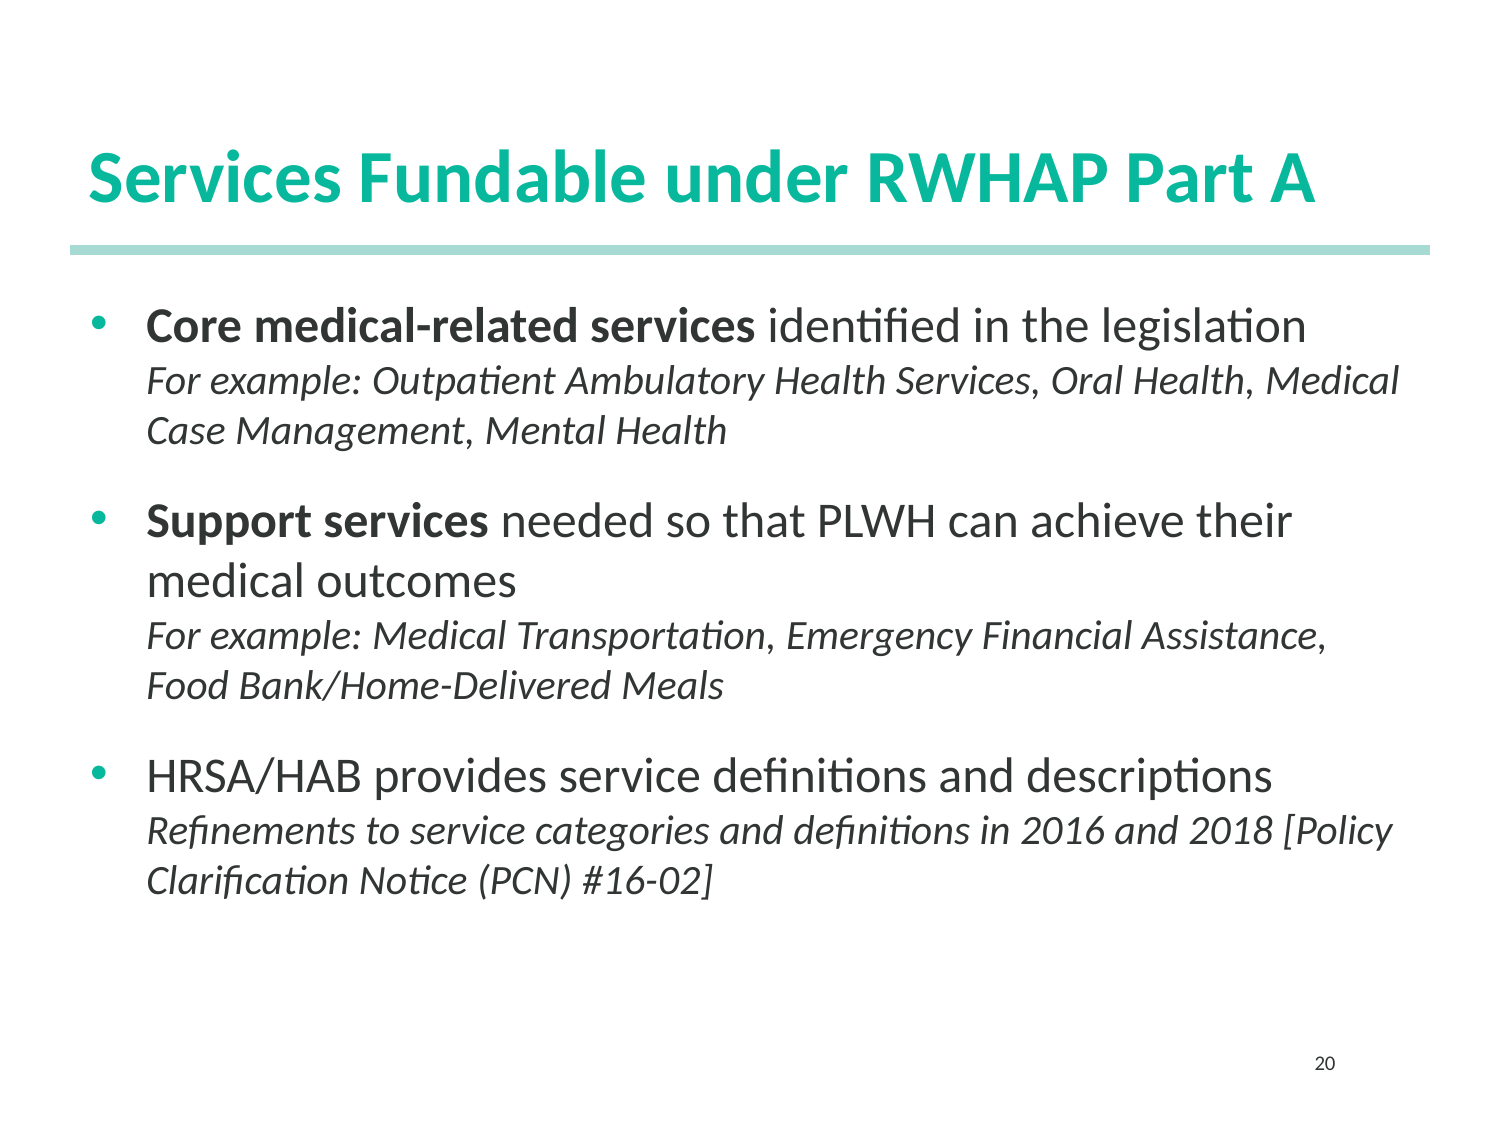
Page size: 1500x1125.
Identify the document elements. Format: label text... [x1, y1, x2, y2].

list Core medical-related services identified in the legislation For example: Outpatient Ambulatory Health Services, Oral Health, Medical Case Management, Mental Health Support services needed so that PLWH can achieve their medical outcomes For example: Medical Transportation, Emergency Financial Assistance, Food Bank/Home-Delivered Meals HRSA/HAB provides service definitions and descriptions Refinements to service categories and definitions in 2016 and 2018 [Policy Clarification Notice (PCN) #16-02] [75, 284, 1425, 1005]
title Services Fundable under RWHAP Part A [73, 37, 1424, 225]
text_box 20 [1149, 1042, 1500, 1103]
